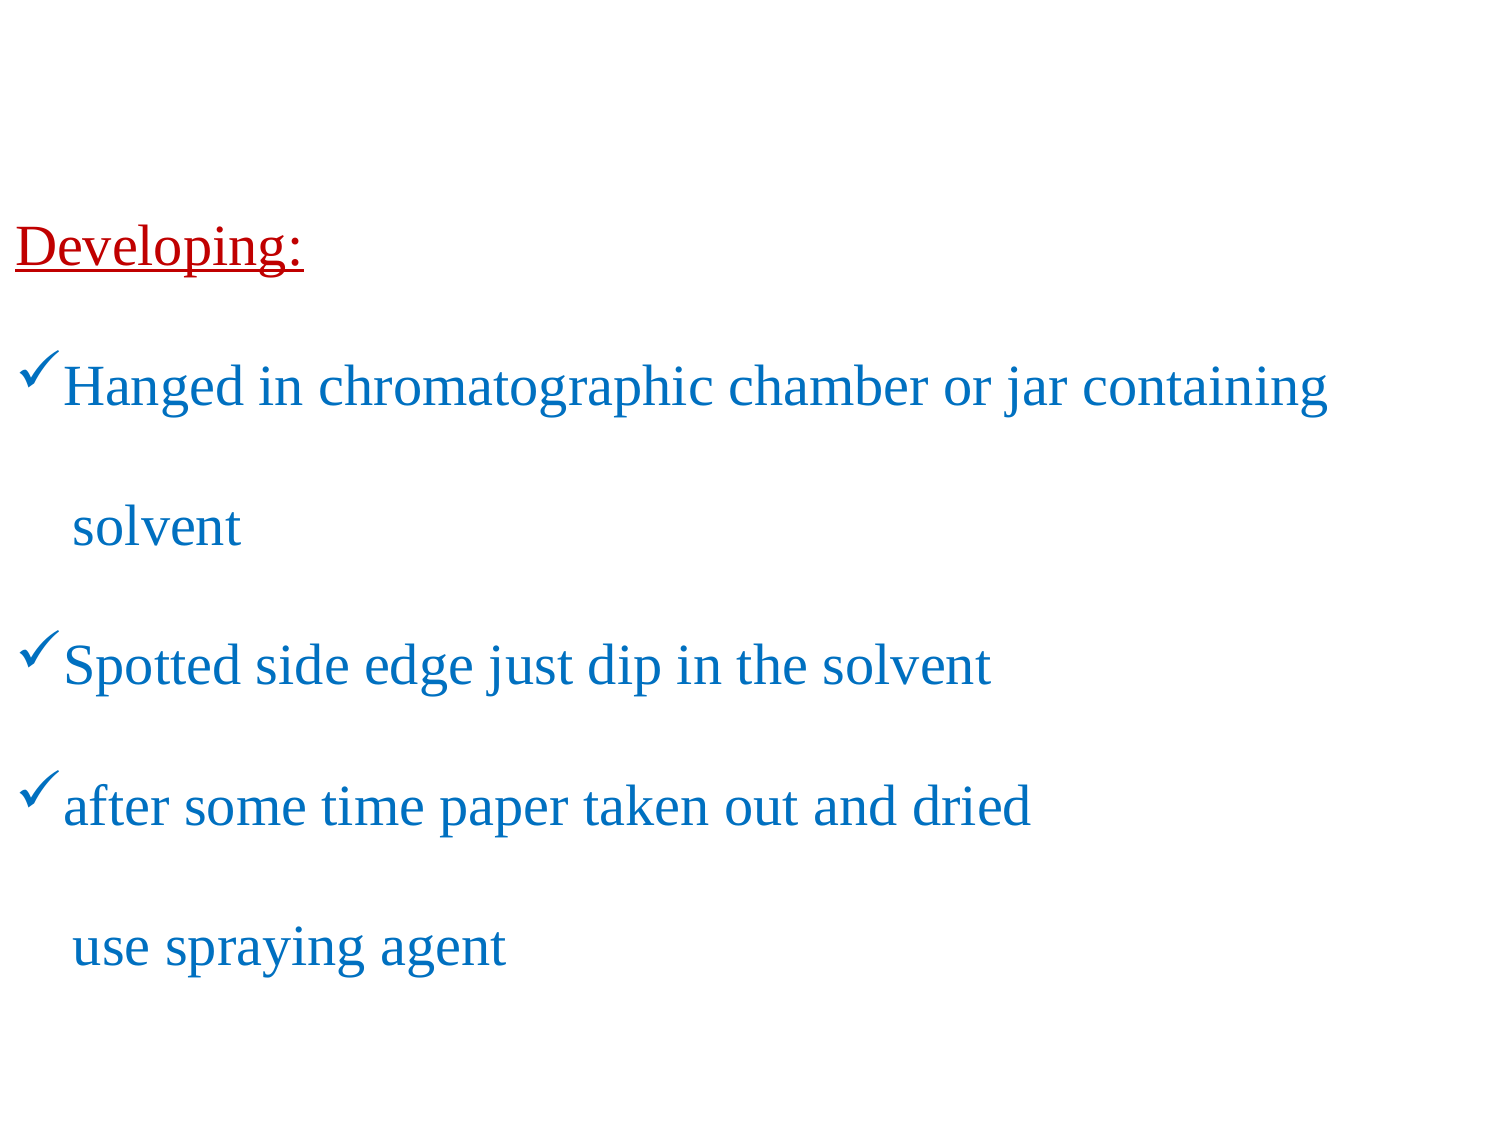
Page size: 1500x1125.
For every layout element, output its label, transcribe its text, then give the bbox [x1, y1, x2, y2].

text_box Developing: Hanged in chromatographic chamber or jar containing solvent Spotted side edge just dip in the solvent after some time paper taken out and dried use spraying agent [0, 129, 1500, 984]
